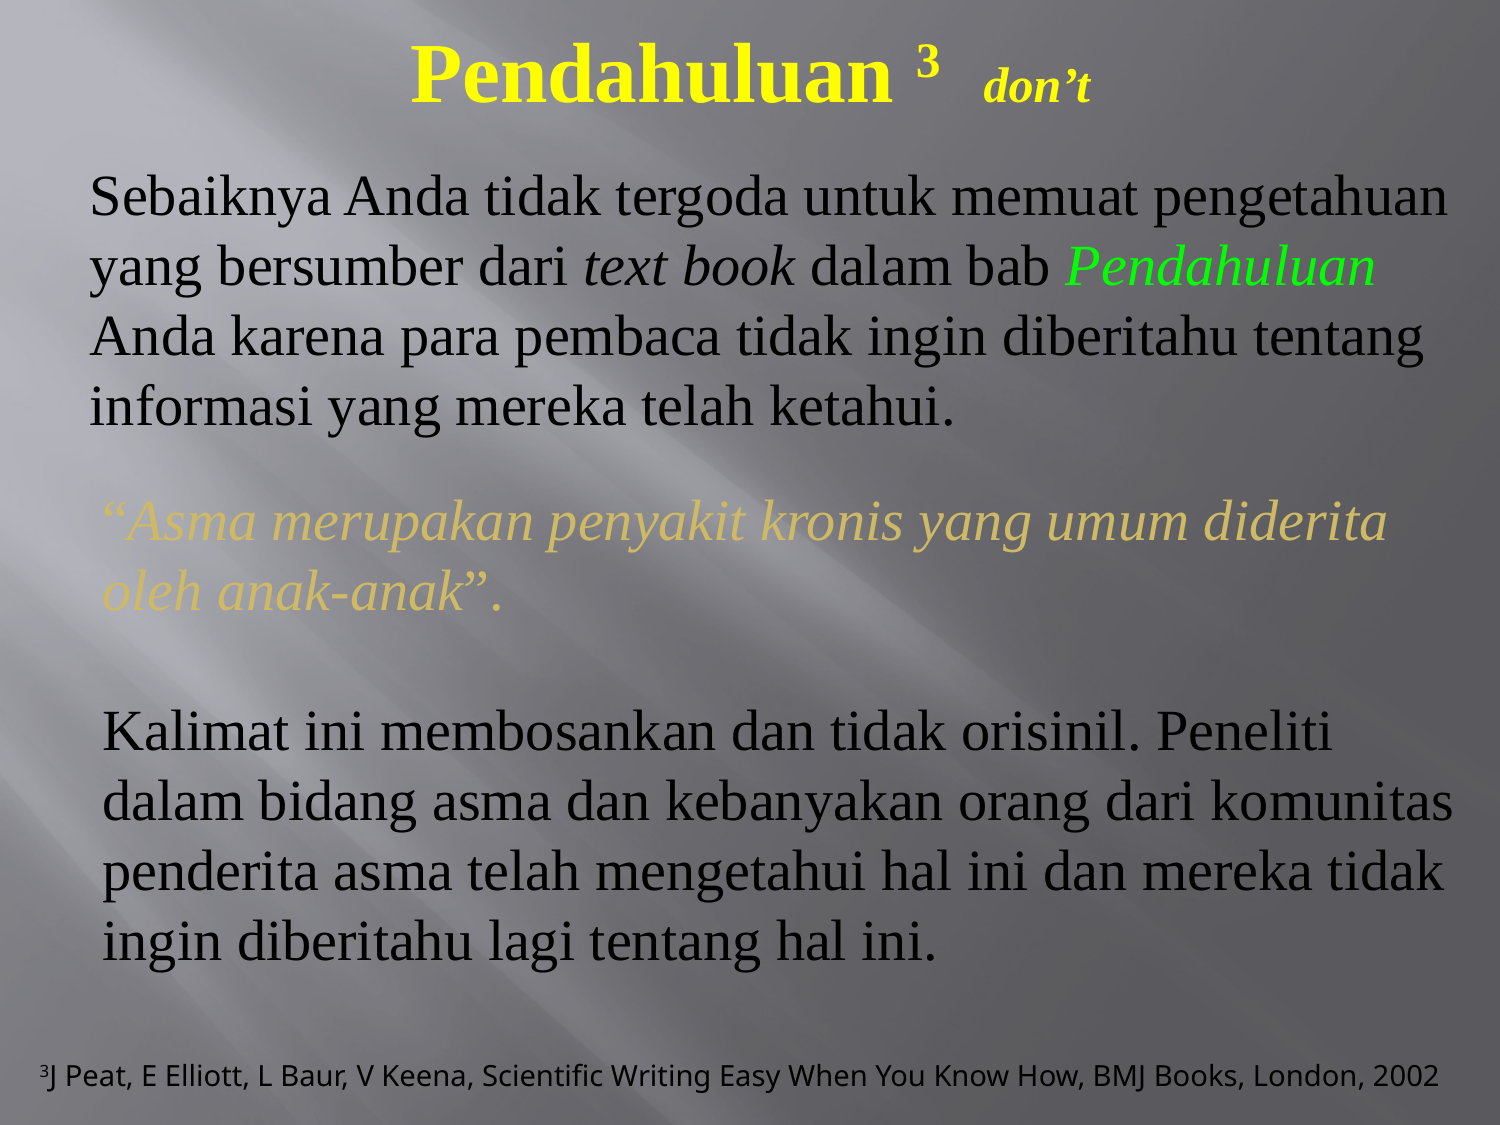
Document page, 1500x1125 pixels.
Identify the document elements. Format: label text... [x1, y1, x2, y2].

text_box 3J Peat, E Elliott, L Baur, V Keena, Scientific Writing Easy When You Know How, BMJ Books, London, 2002 [24, 1037, 1500, 1113]
text_box Sebaiknya Anda tidak tergoda untuk memuat pengetahuan yang bersumber dari text book dalam bab Pendahuluan Anda karena para pembaca tidak ingin diberitahu tentang informasi yang mereka telah ketahui. [74, 149, 1488, 445]
title Pendahuluan 3 don’t [75, 0, 1425, 149]
text_box “Asma merupakan penyakit kronis yang umum diderita oleh anak-anak”. Kalimat ini membosankan dan tidak orisinil. Peneliti dalam bidang asma dan kebanyakan orang dari komunitas penderita asma telah mengetahui hal ini dan mereka tidak ingin diberitahu lagi tentang hal ini. [87, 474, 1500, 980]
